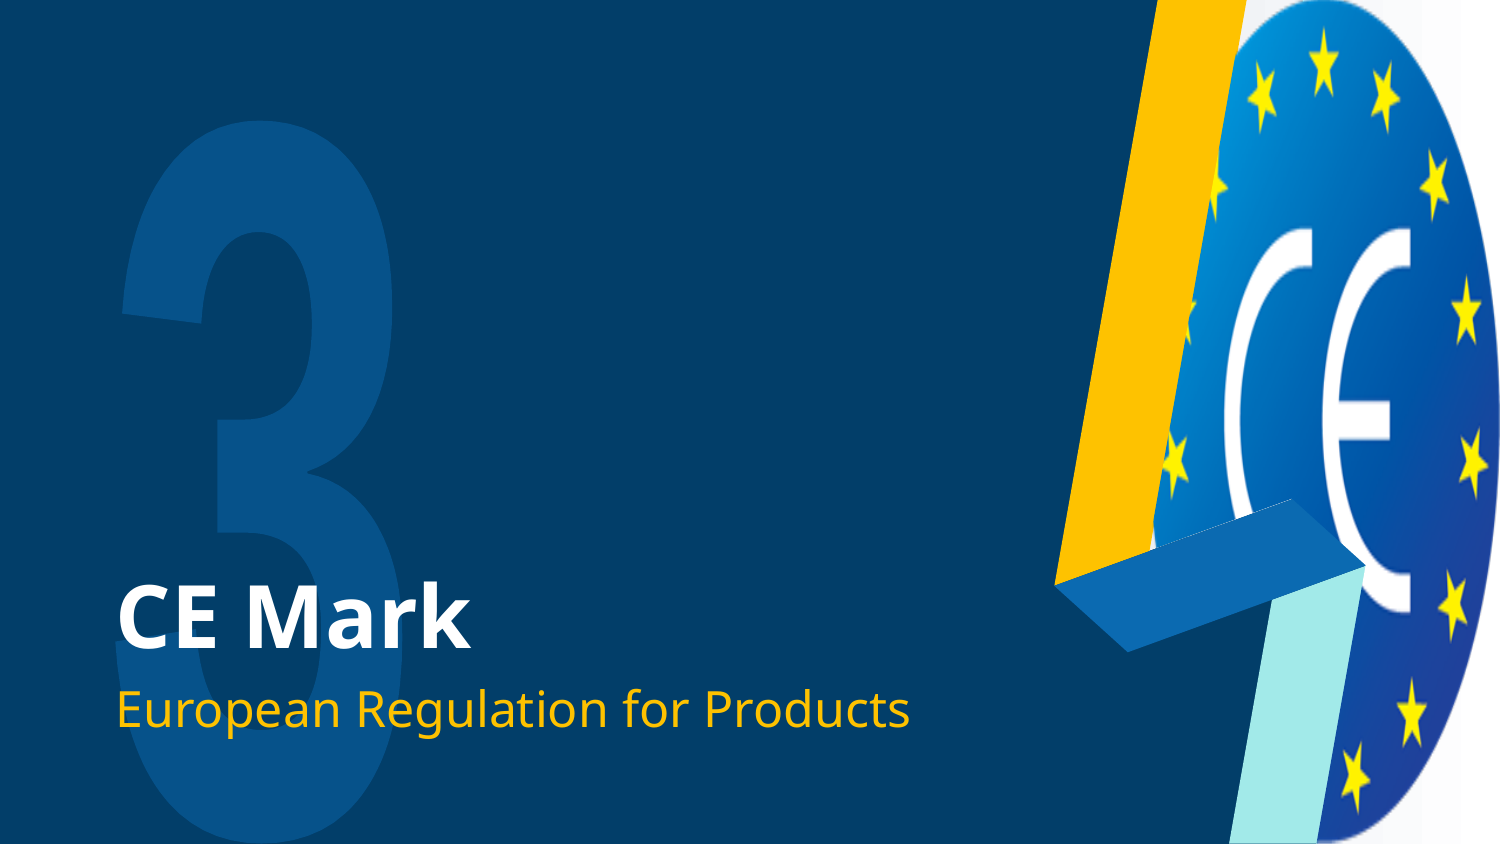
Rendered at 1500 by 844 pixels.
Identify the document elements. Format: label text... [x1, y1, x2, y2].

picture [1147, 0, 1500, 844]
title CE Mark [115, 492, 940, 666]
picture [1248, 63, 1278, 132]
subtitle European Regulation for Products [115, 668, 940, 730]
